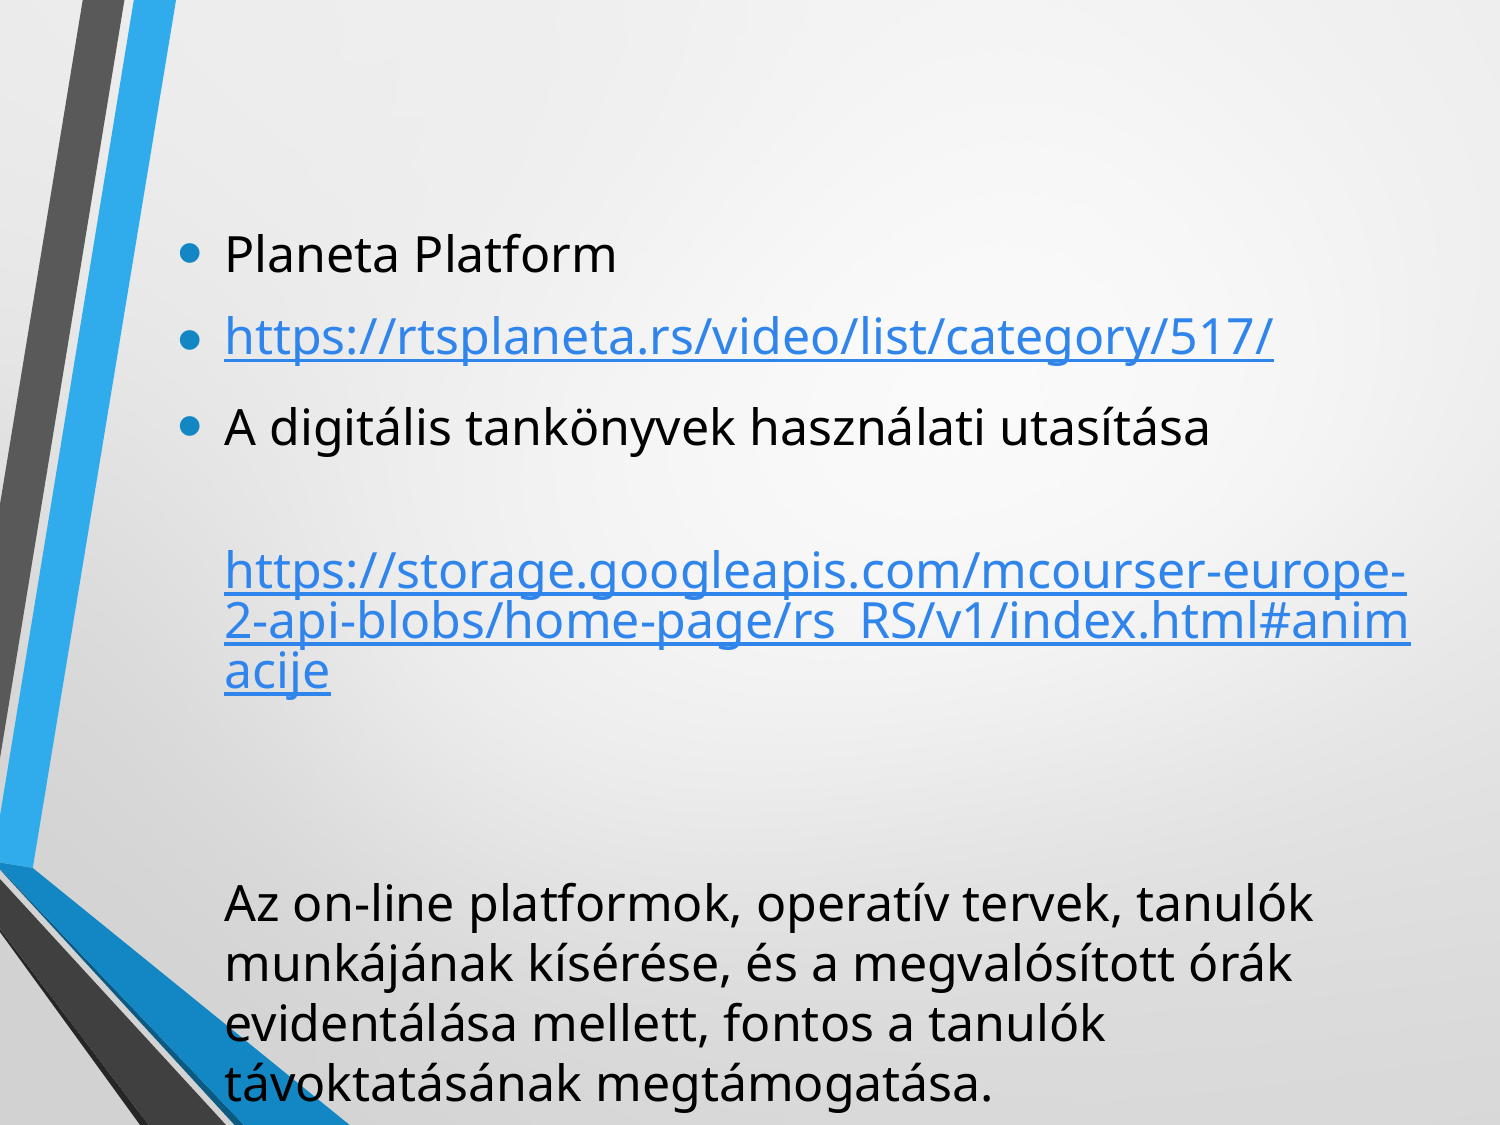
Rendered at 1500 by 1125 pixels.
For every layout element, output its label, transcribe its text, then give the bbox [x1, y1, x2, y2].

list Planeta Platform https://rtsplaneta.rs/video/list/category/517/ A digitális tankönyvek használati utasítása https://storage.googleapis.com/mcourser-europe-2-api-blobs/home-page/rs_RS/v1/index.html#animacije Az on-line platformok, operatív tervek, tanulók munkájának kísérése, és a megvalósított órák evidentálása mellett, fontos a tanulók távoktatásának megtámogatása. [162, 174, 1450, 1059]
